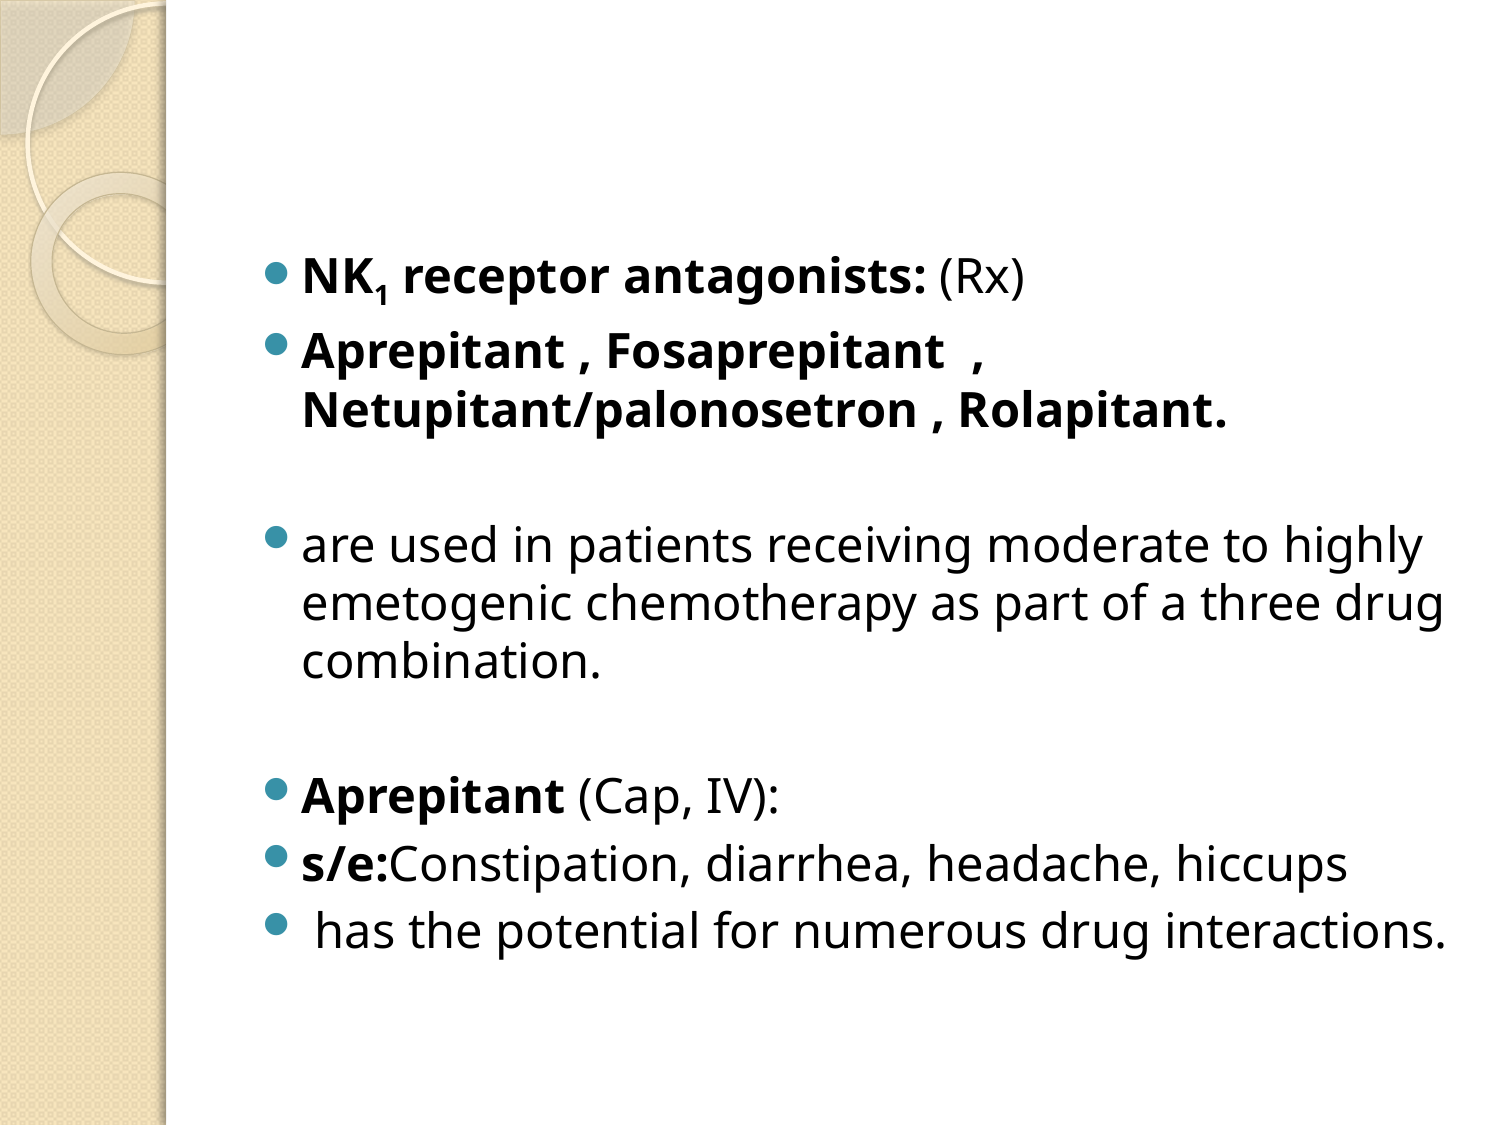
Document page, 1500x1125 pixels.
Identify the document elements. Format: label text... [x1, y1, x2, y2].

list NK1 receptor antagonists: (Rx) Aprepitant , Fosaprepitant , Netupitant/palonosetron , Rolapitant. are used in patients receiving moderate to highly emetogenic chemotherapy as part of a three drug combination. Aprepitant (Cap, IV): s/e:Constipation, diarrhea, headache, hiccups has the potential for numerous drug interactions. [235, 237, 1466, 1025]
